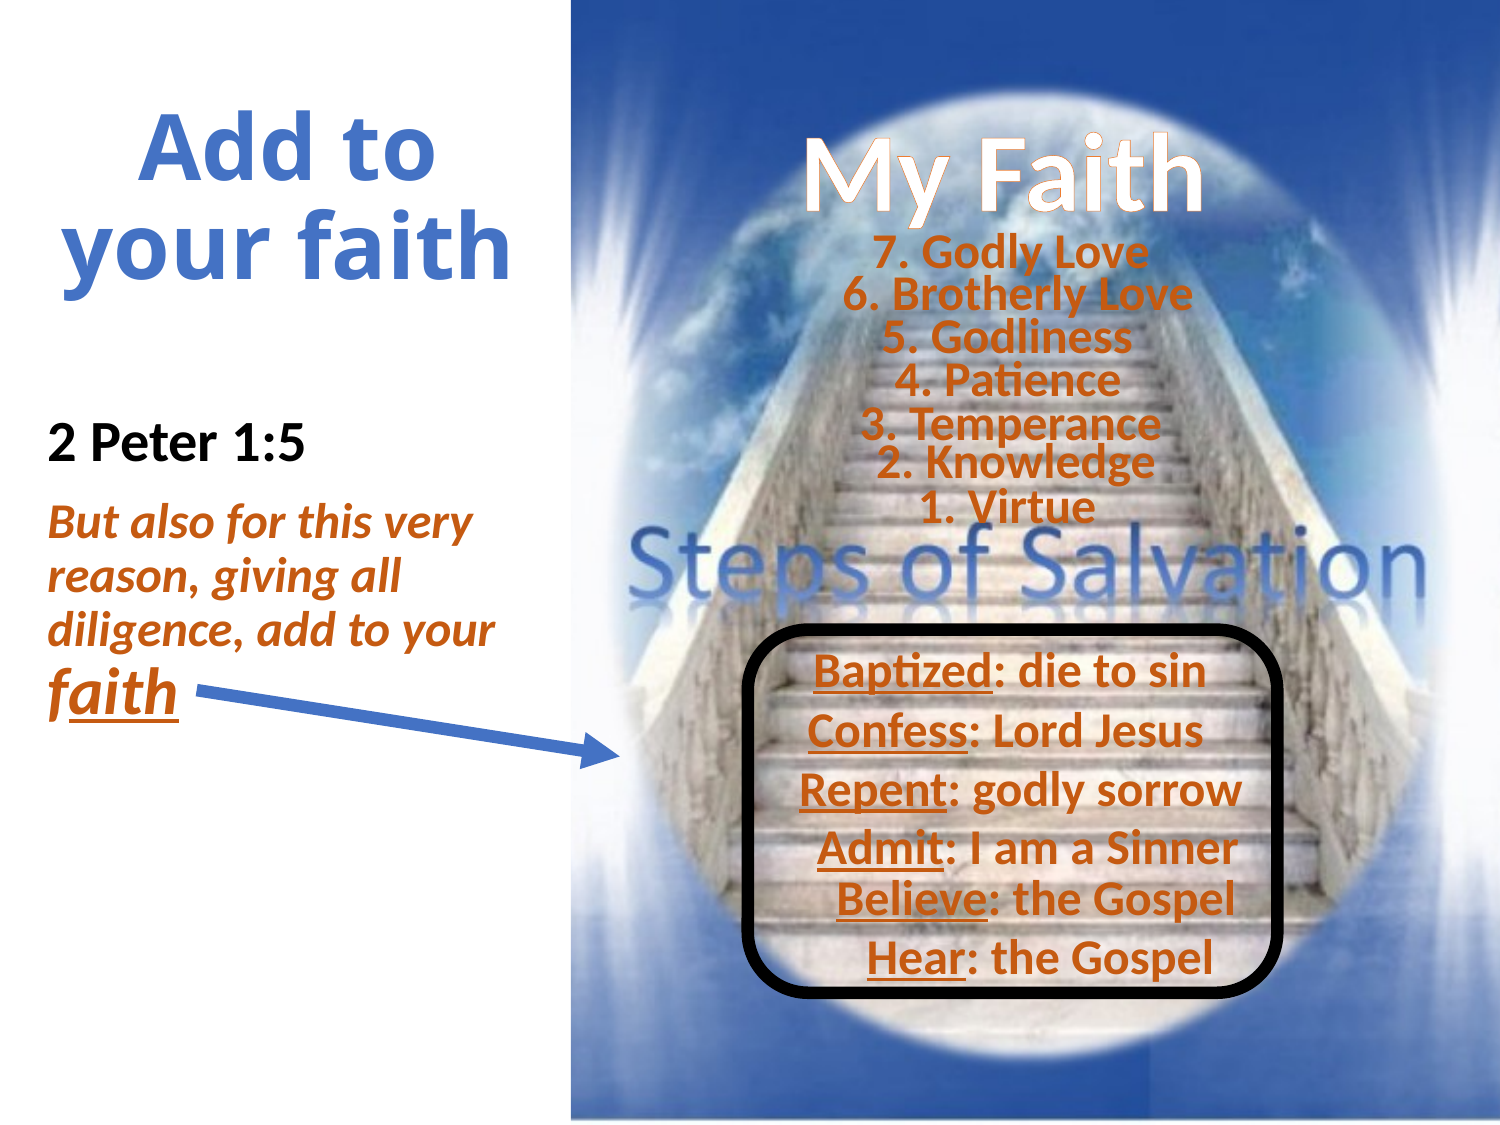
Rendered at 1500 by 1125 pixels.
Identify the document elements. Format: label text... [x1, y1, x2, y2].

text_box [196, 690, 620, 757]
title Add to your faith [25, 26, 552, 374]
picture [570, 0, 1500, 1125]
list 2 Peter 1:5 But also for this very reason, giving all diligence, add to your faith [32, 403, 570, 1125]
